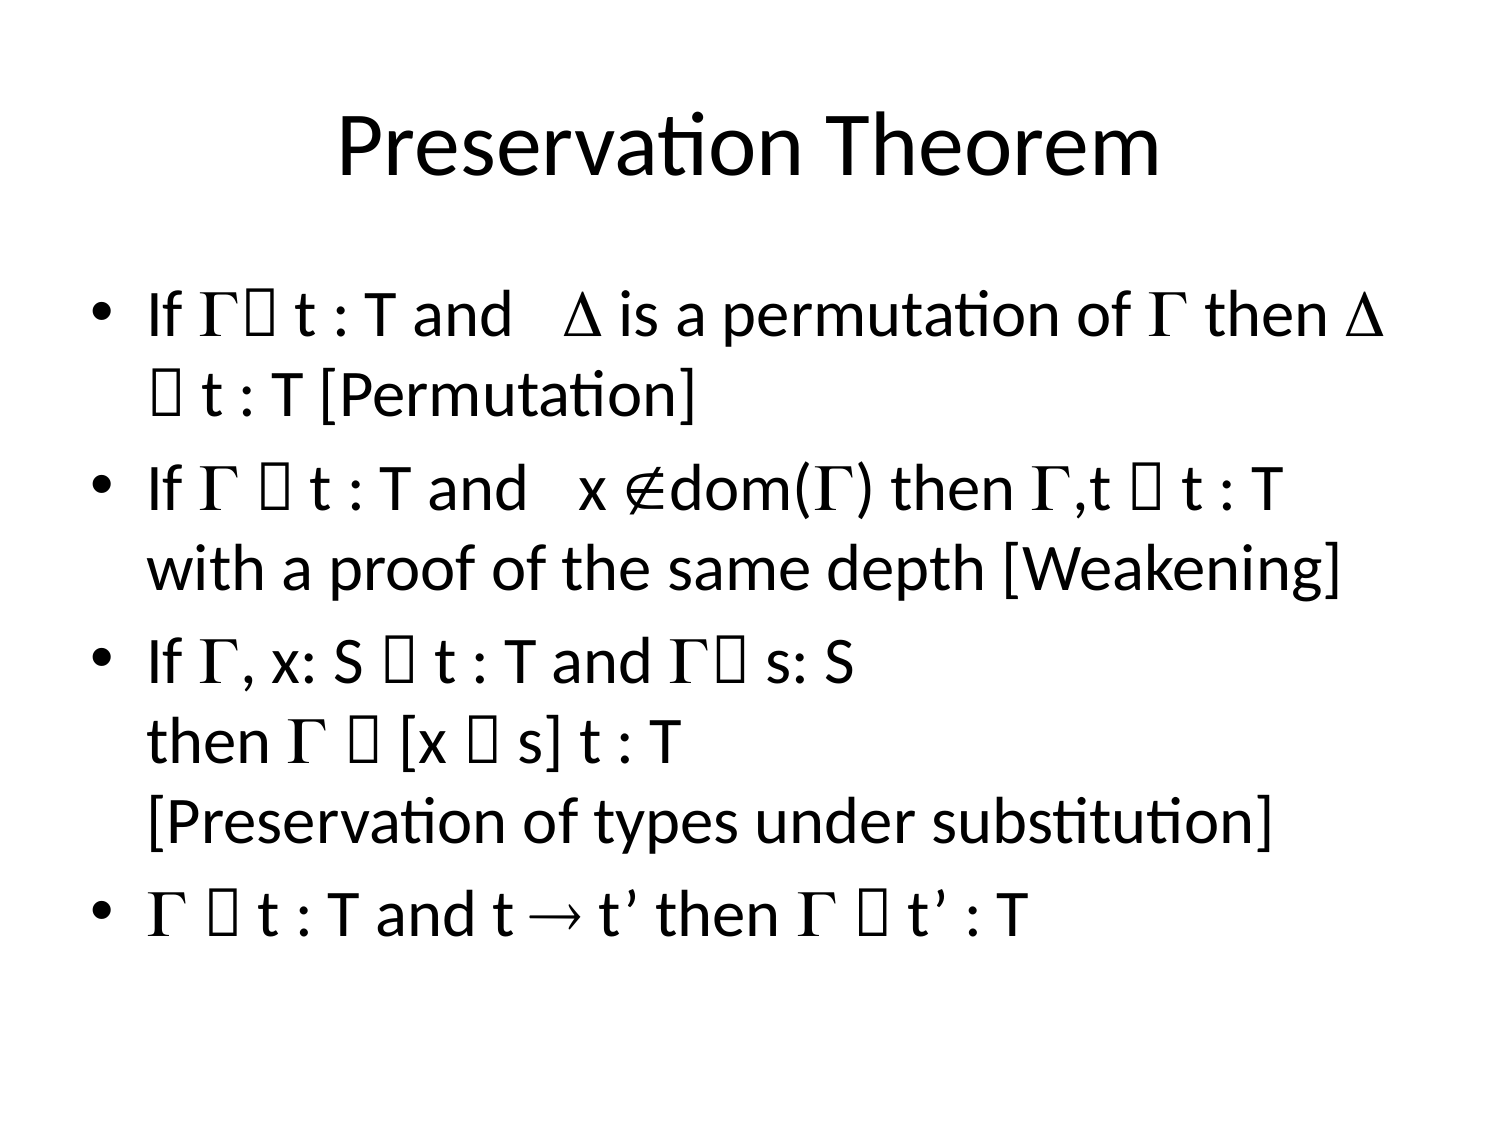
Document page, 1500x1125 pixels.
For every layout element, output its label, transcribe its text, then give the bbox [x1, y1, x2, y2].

title Preservation Theorem [75, 45, 1425, 233]
list If  t : T and  is a permutation of  then   t : T [Permutation] If   t : T and x dom() then ,t  t : T with a proof of the same depth [Weakening] If , x: S  t : T and  s: S then   [x  s] t : T [Preservation of types under substitution]   t : T and t  t’ then   t’ : T [75, 262, 1425, 1005]
